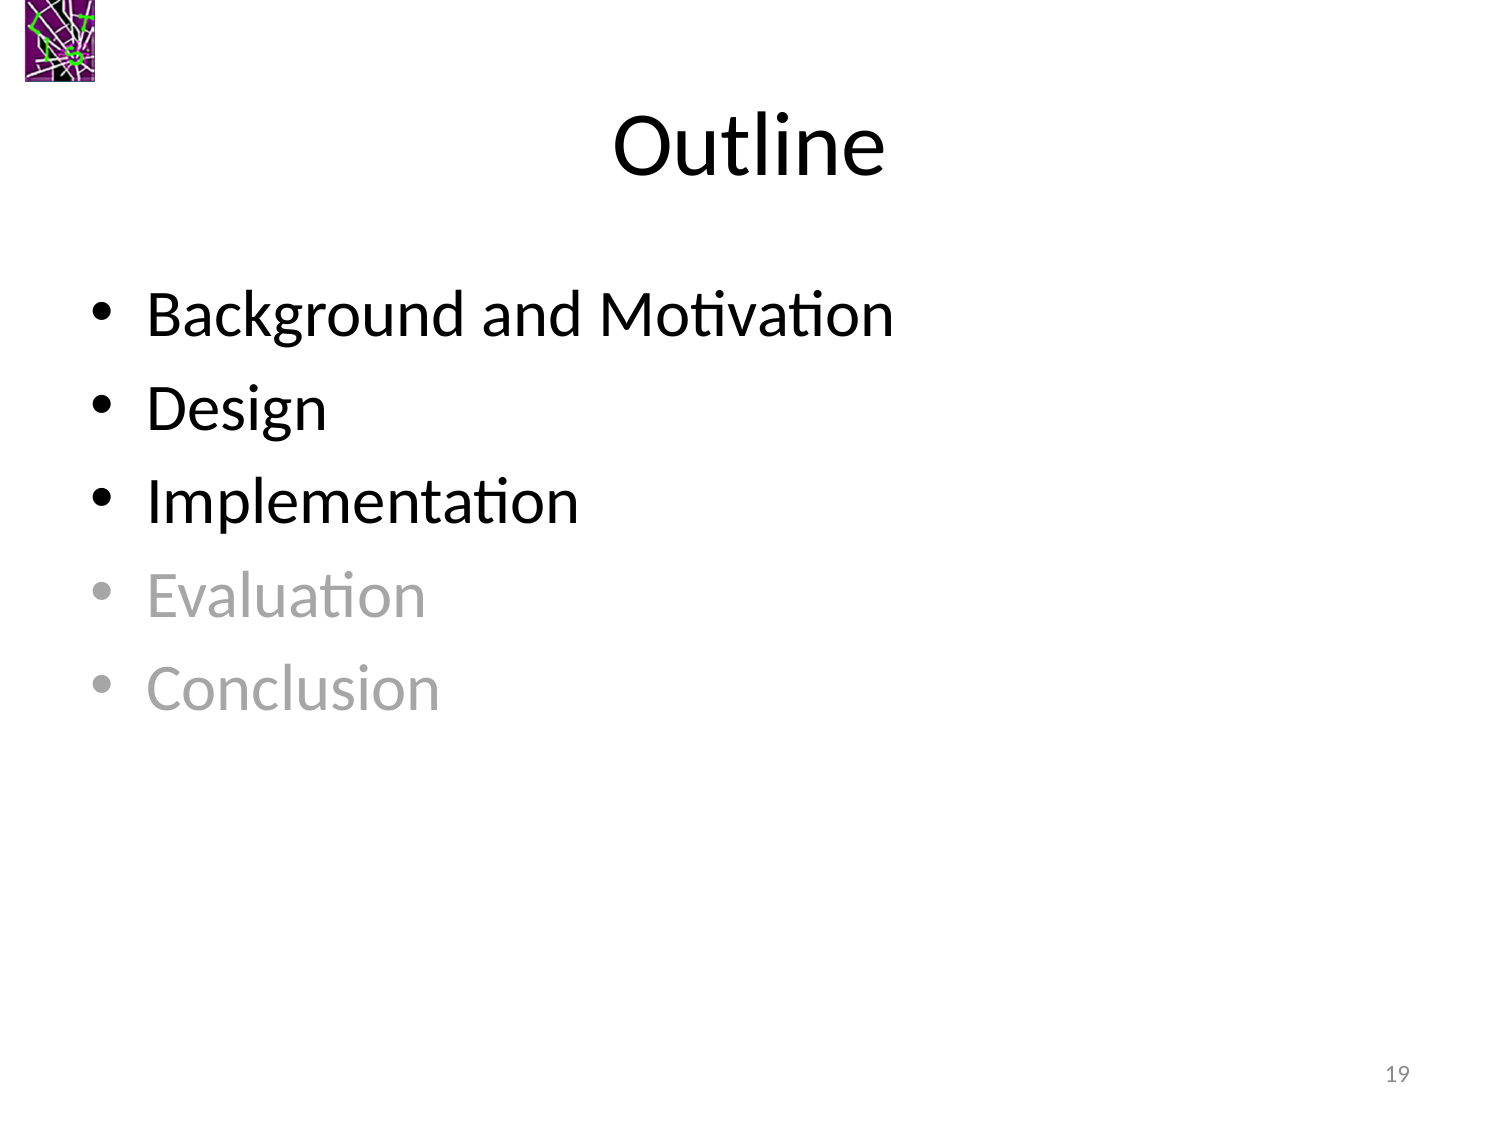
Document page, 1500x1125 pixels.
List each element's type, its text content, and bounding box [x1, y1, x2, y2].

slide_number 19 [1074, 1042, 1425, 1103]
list Background and Motivation Design Implementation Evaluation Conclusion [75, 262, 1425, 1005]
title Outline [75, 45, 1425, 233]
picture [24, 0, 95, 82]
